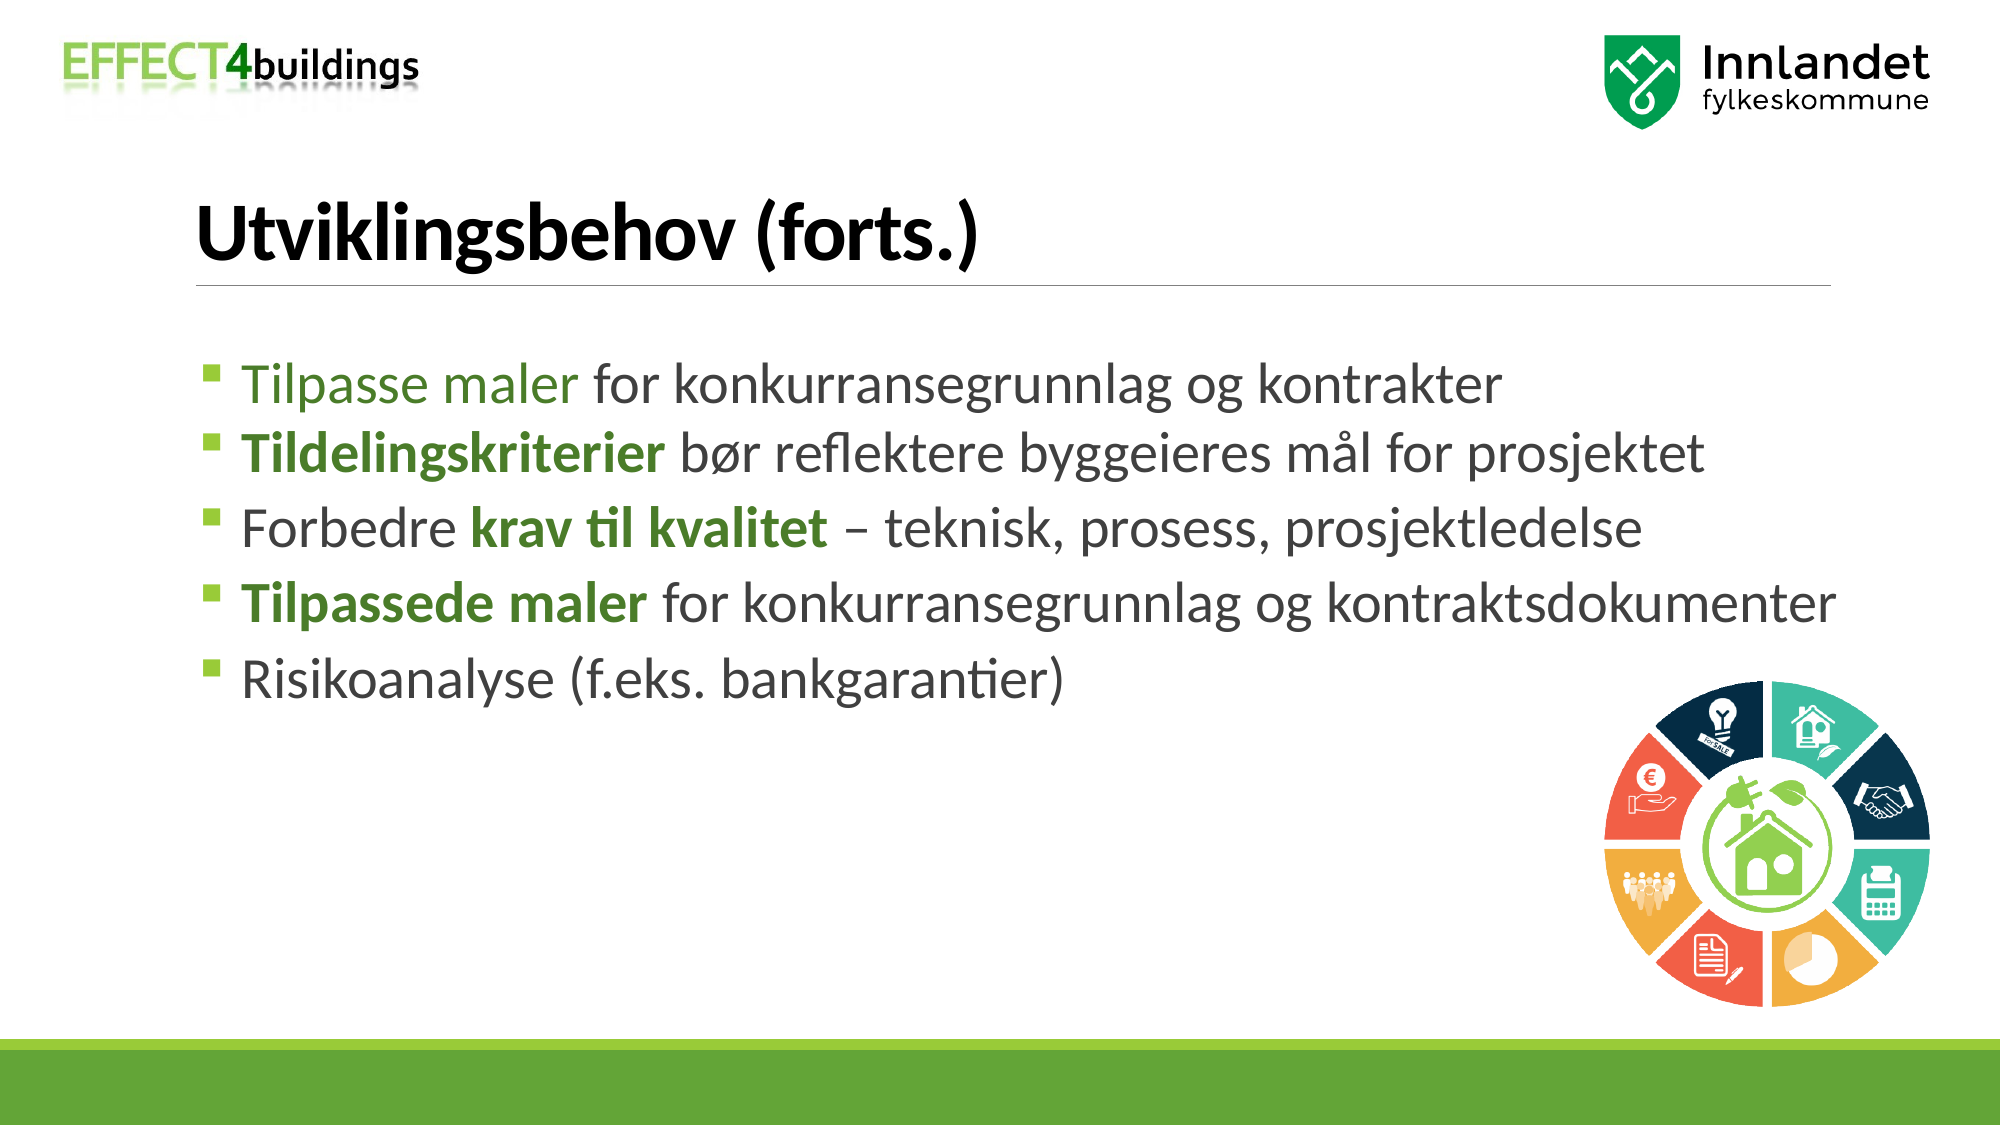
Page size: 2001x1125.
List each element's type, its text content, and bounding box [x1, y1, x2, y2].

title Utviklingsbehov (forts.) [180, 47, 1830, 285]
list Tilpasse maler for konkurransegrunnlag og kontrakter Tildelingskriterier bør reflektere byggeieres mål for prosjektet Forbedre krav til kvalitet – teknisk, prosess, prosjektledelse Tilpassede maler for konkurransegrunnlag og kontraktsdokumenter Risikoanalyse (f.eks. bankgarantier) [198, 345, 1879, 1082]
picture [1604, 34, 1931, 131]
picture [1604, 681, 1931, 1008]
picture [0, 23, 483, 124]
